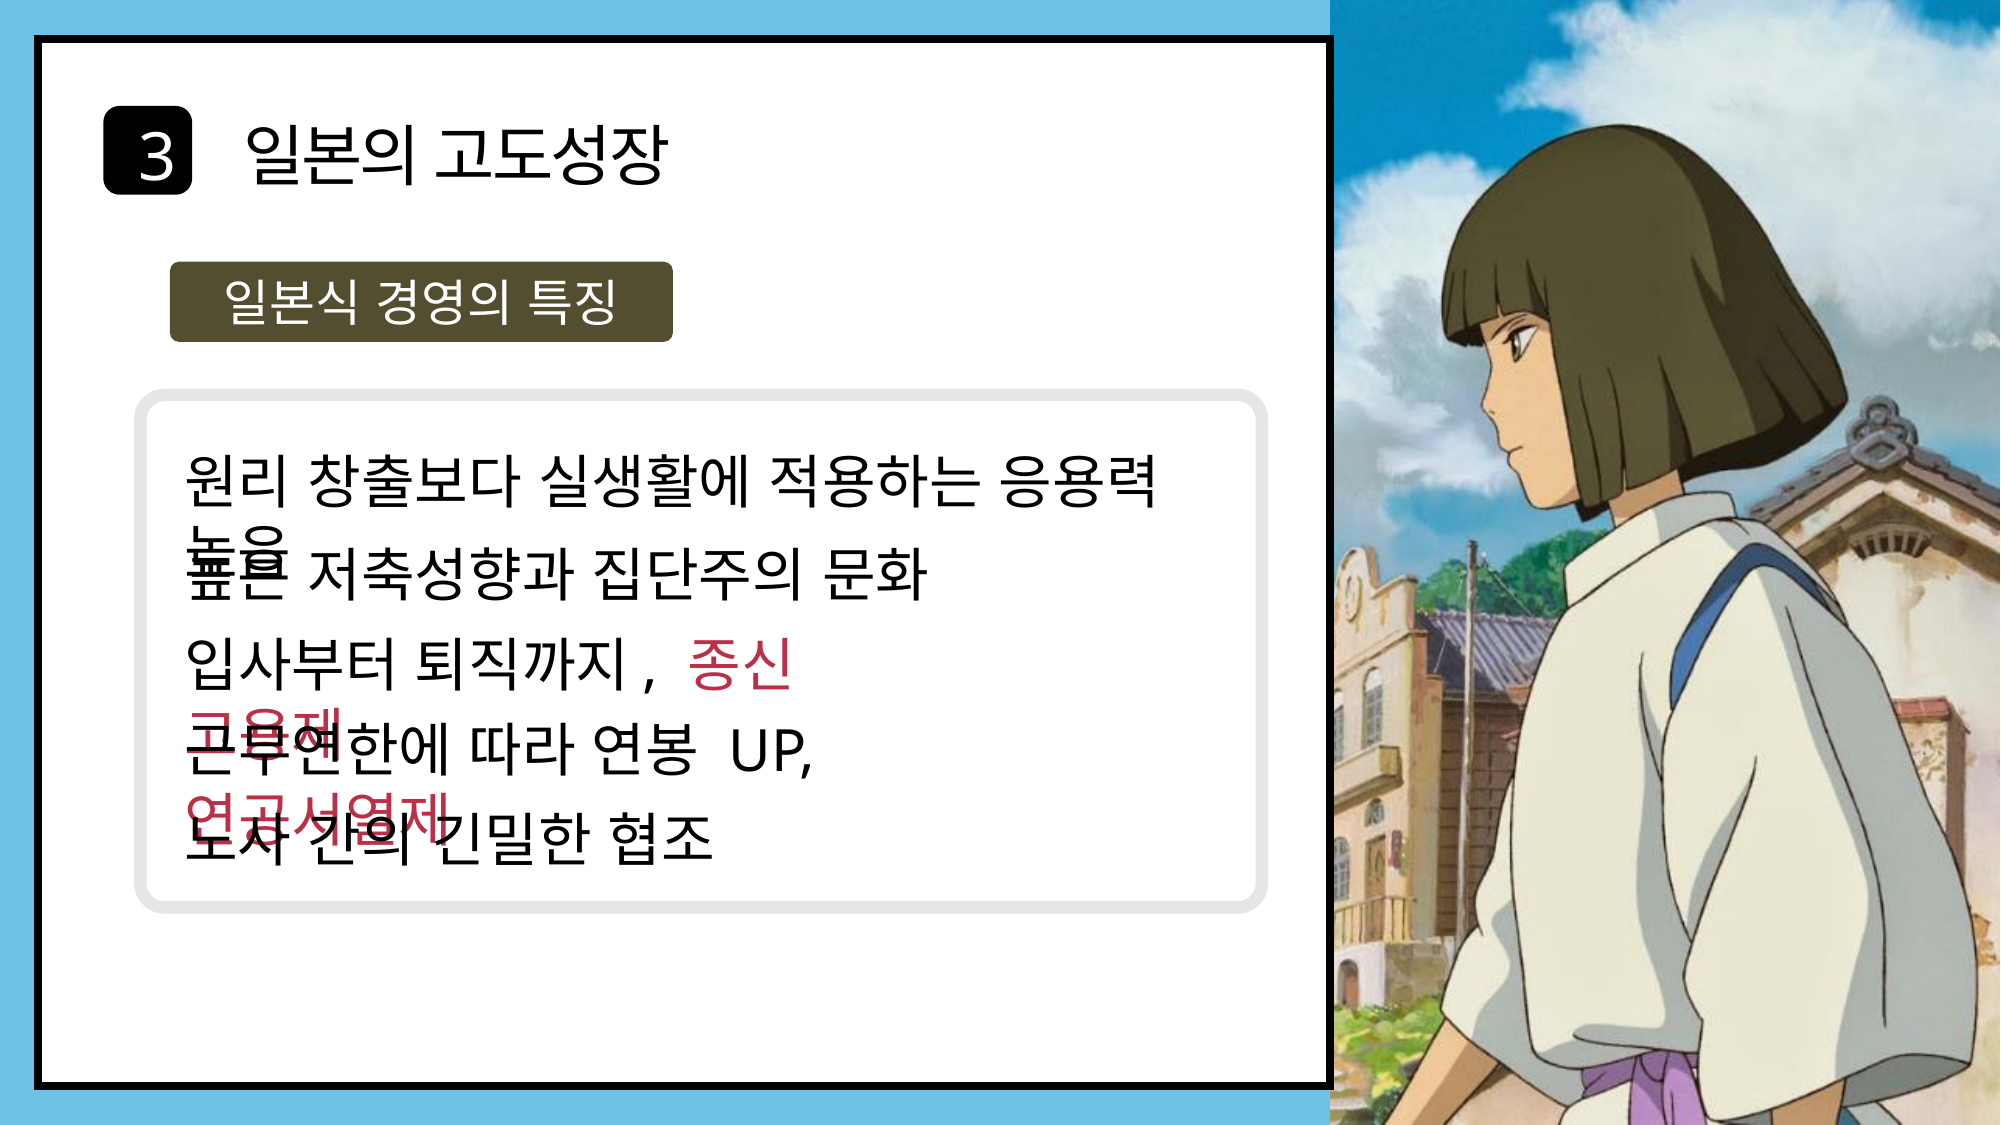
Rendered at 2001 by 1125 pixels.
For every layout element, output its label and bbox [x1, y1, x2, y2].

text_box [37, 38, 1330, 1087]
text_box [139, 393, 1263, 909]
text_box [105, 106, 190, 203]
picture [1330, 0, 2000, 1125]
text_box [19, 19, 1330, 1106]
